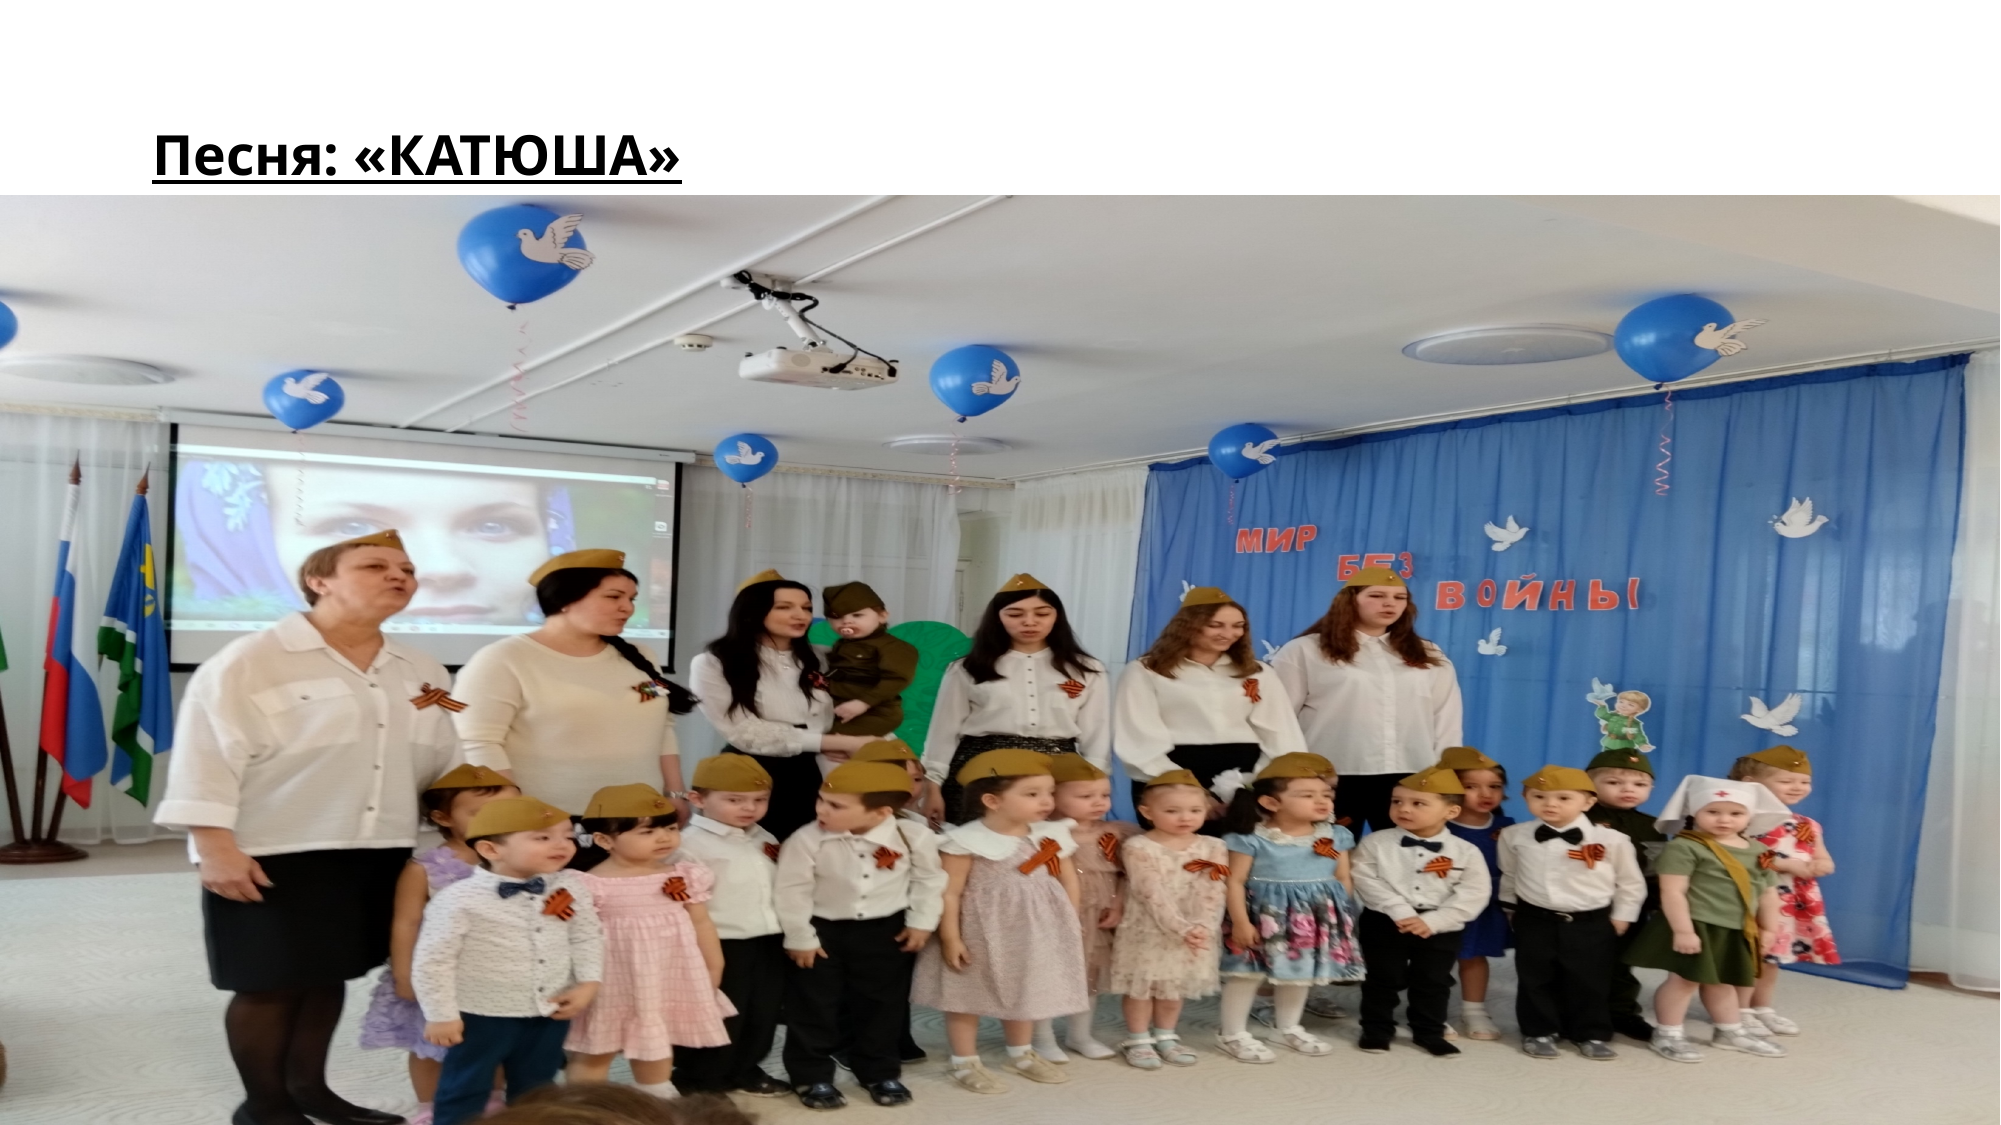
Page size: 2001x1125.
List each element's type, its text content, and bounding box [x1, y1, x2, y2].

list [0, 195, 2000, 1125]
title Песня: «КАТЮША» [137, 59, 1863, 195]
